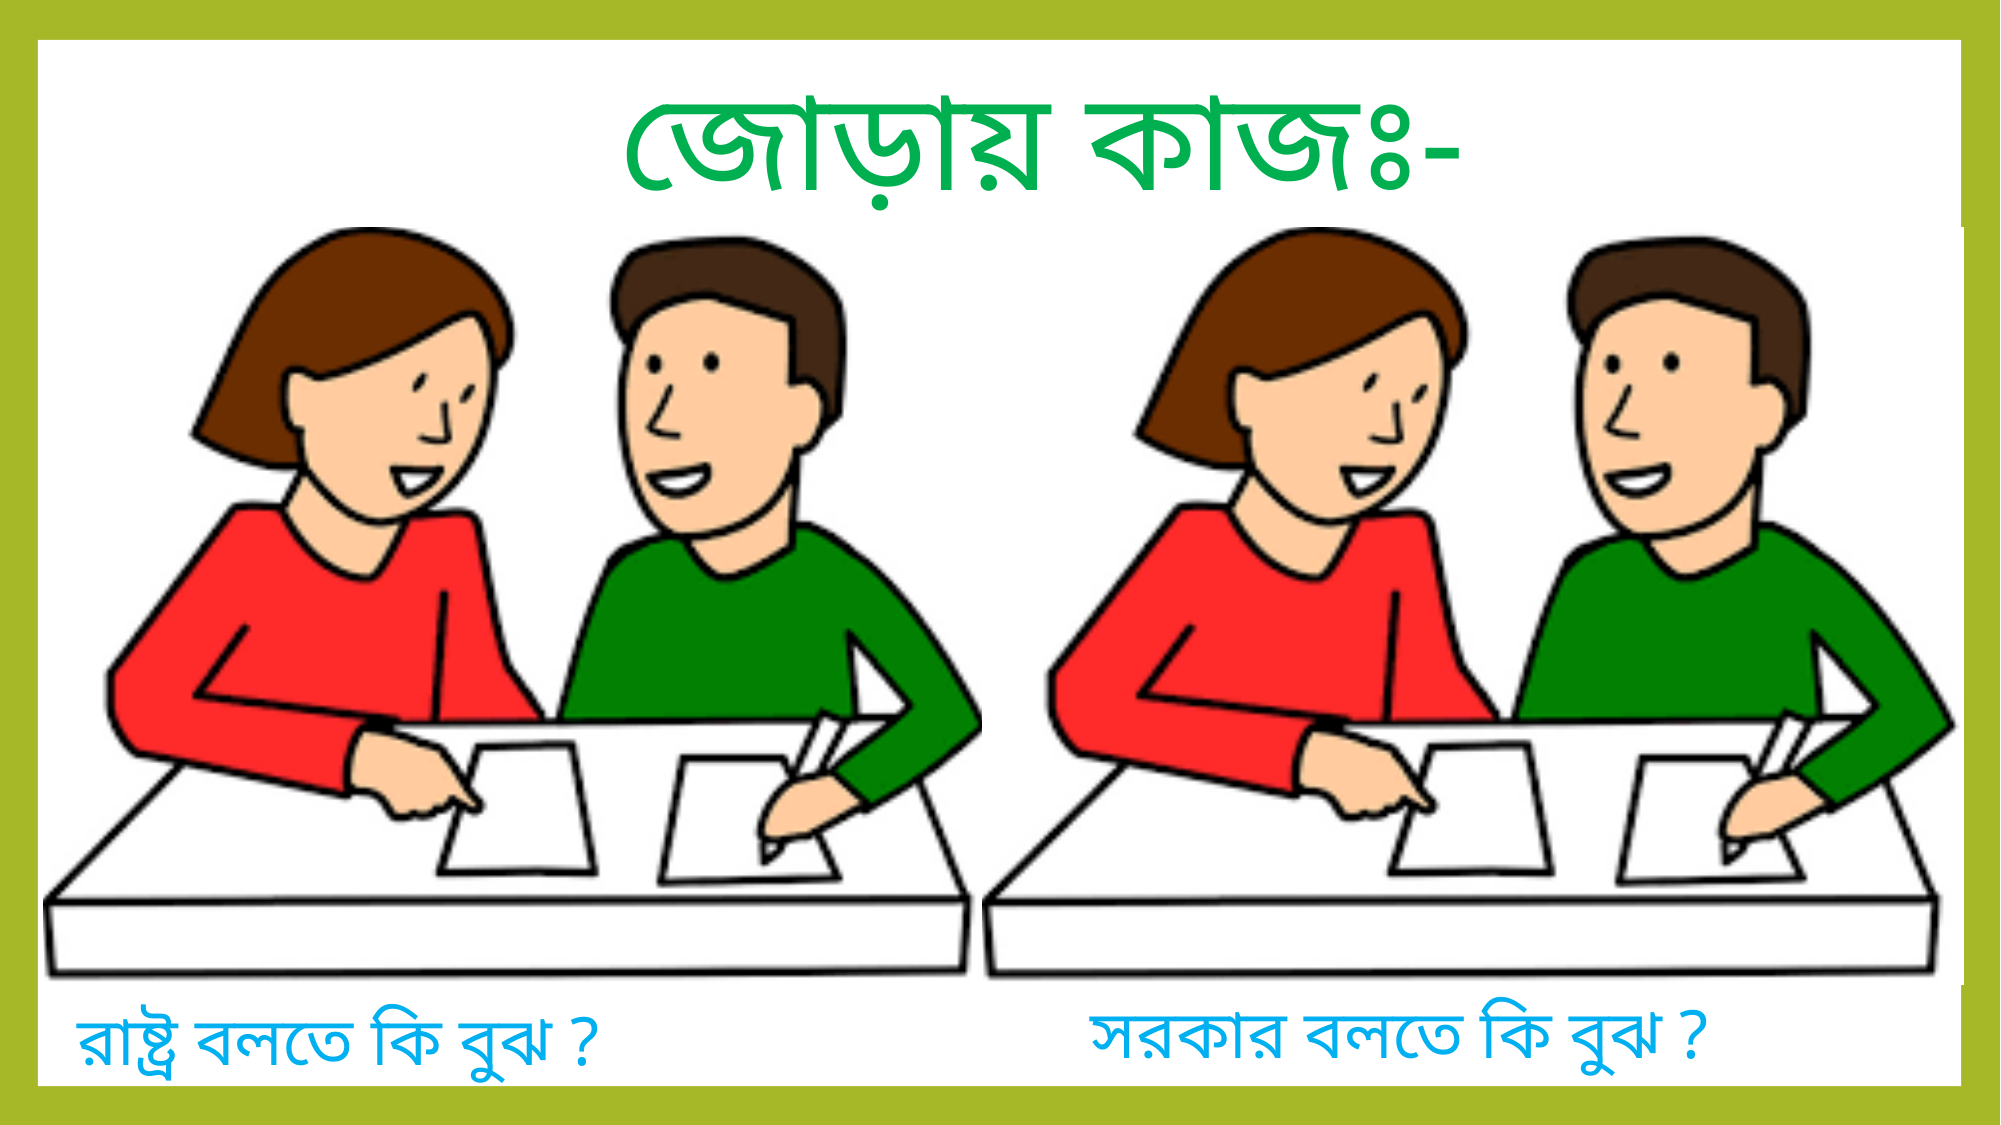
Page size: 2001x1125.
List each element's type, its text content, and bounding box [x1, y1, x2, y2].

text_box রাষ্ট্র বলতে কি বুঝ ? [63, 996, 957, 1086]
text_box সরকার বলতে কি বুঝ ? [1076, 996, 1931, 1080]
picture [43, 227, 1965, 986]
text_box জোড়ায় কাজঃ- [202, 45, 1883, 225]
